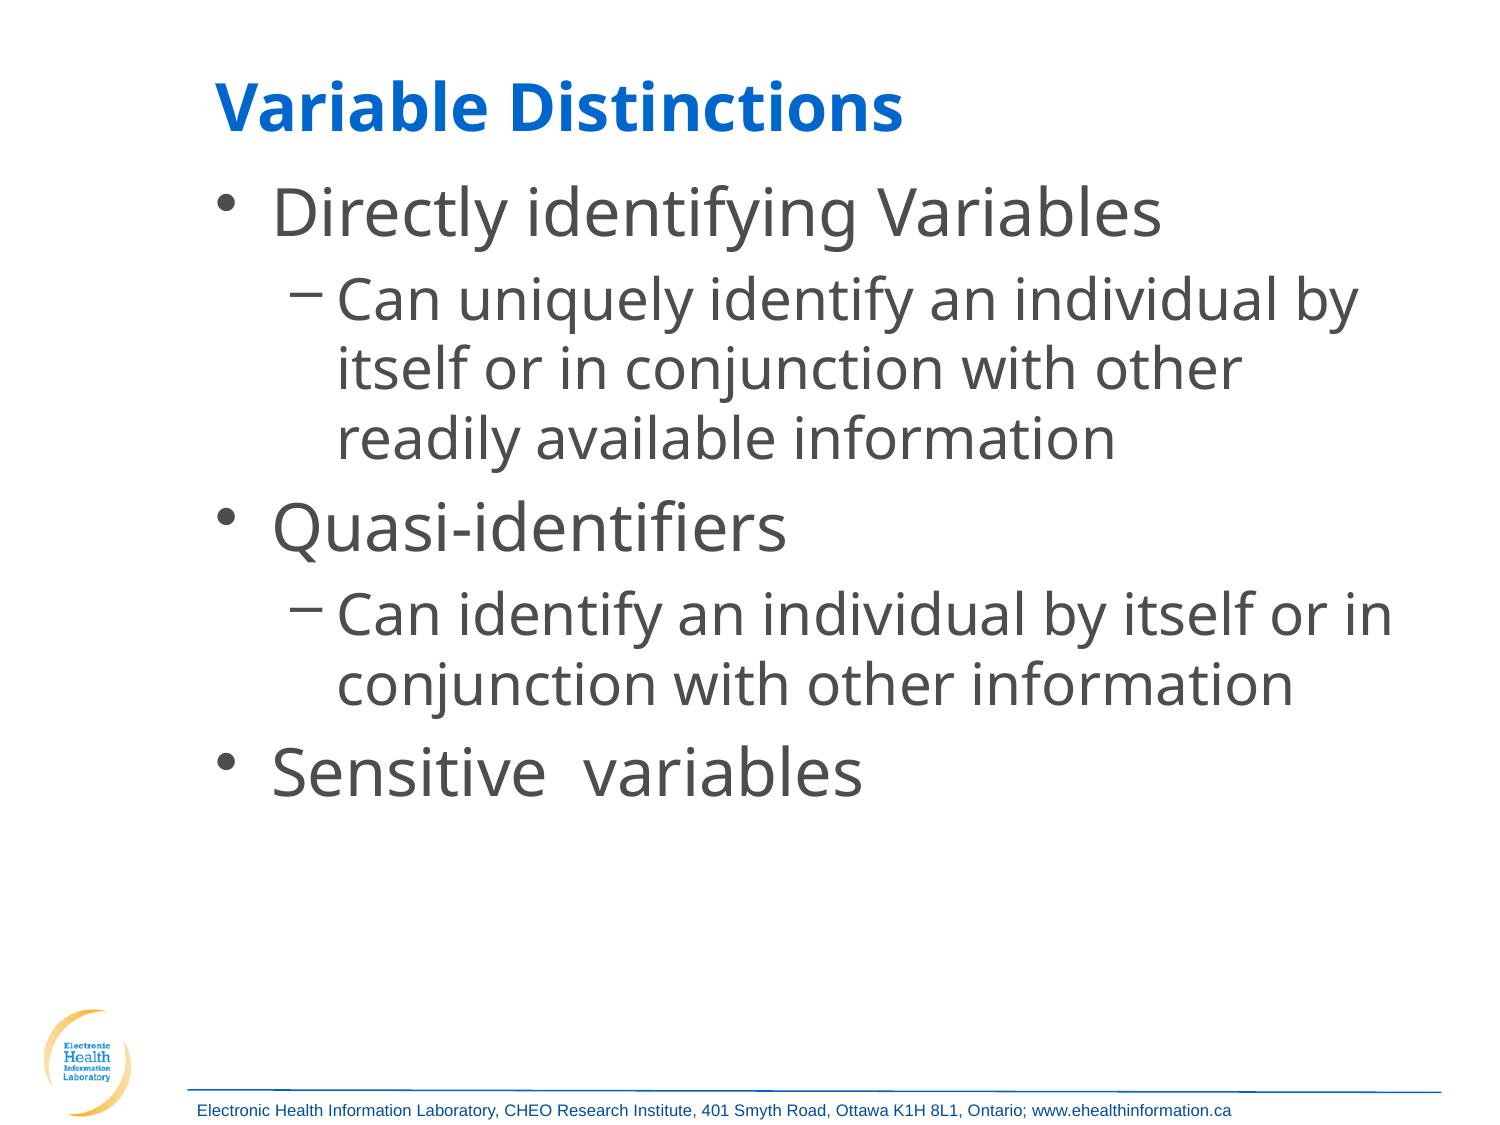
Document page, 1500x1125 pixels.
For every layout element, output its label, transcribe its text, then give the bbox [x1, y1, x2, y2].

text_box Variable Distinctions [200, 62, 1451, 146]
list Directly identifying Variables Can uniquely identify an individual by itself or in conjunction with other readily available information Quasi-identifiers Can identify an individual by itself or in conjunction with other information Sensitive variables [199, 162, 1455, 1047]
picture [33, 999, 140, 1125]
